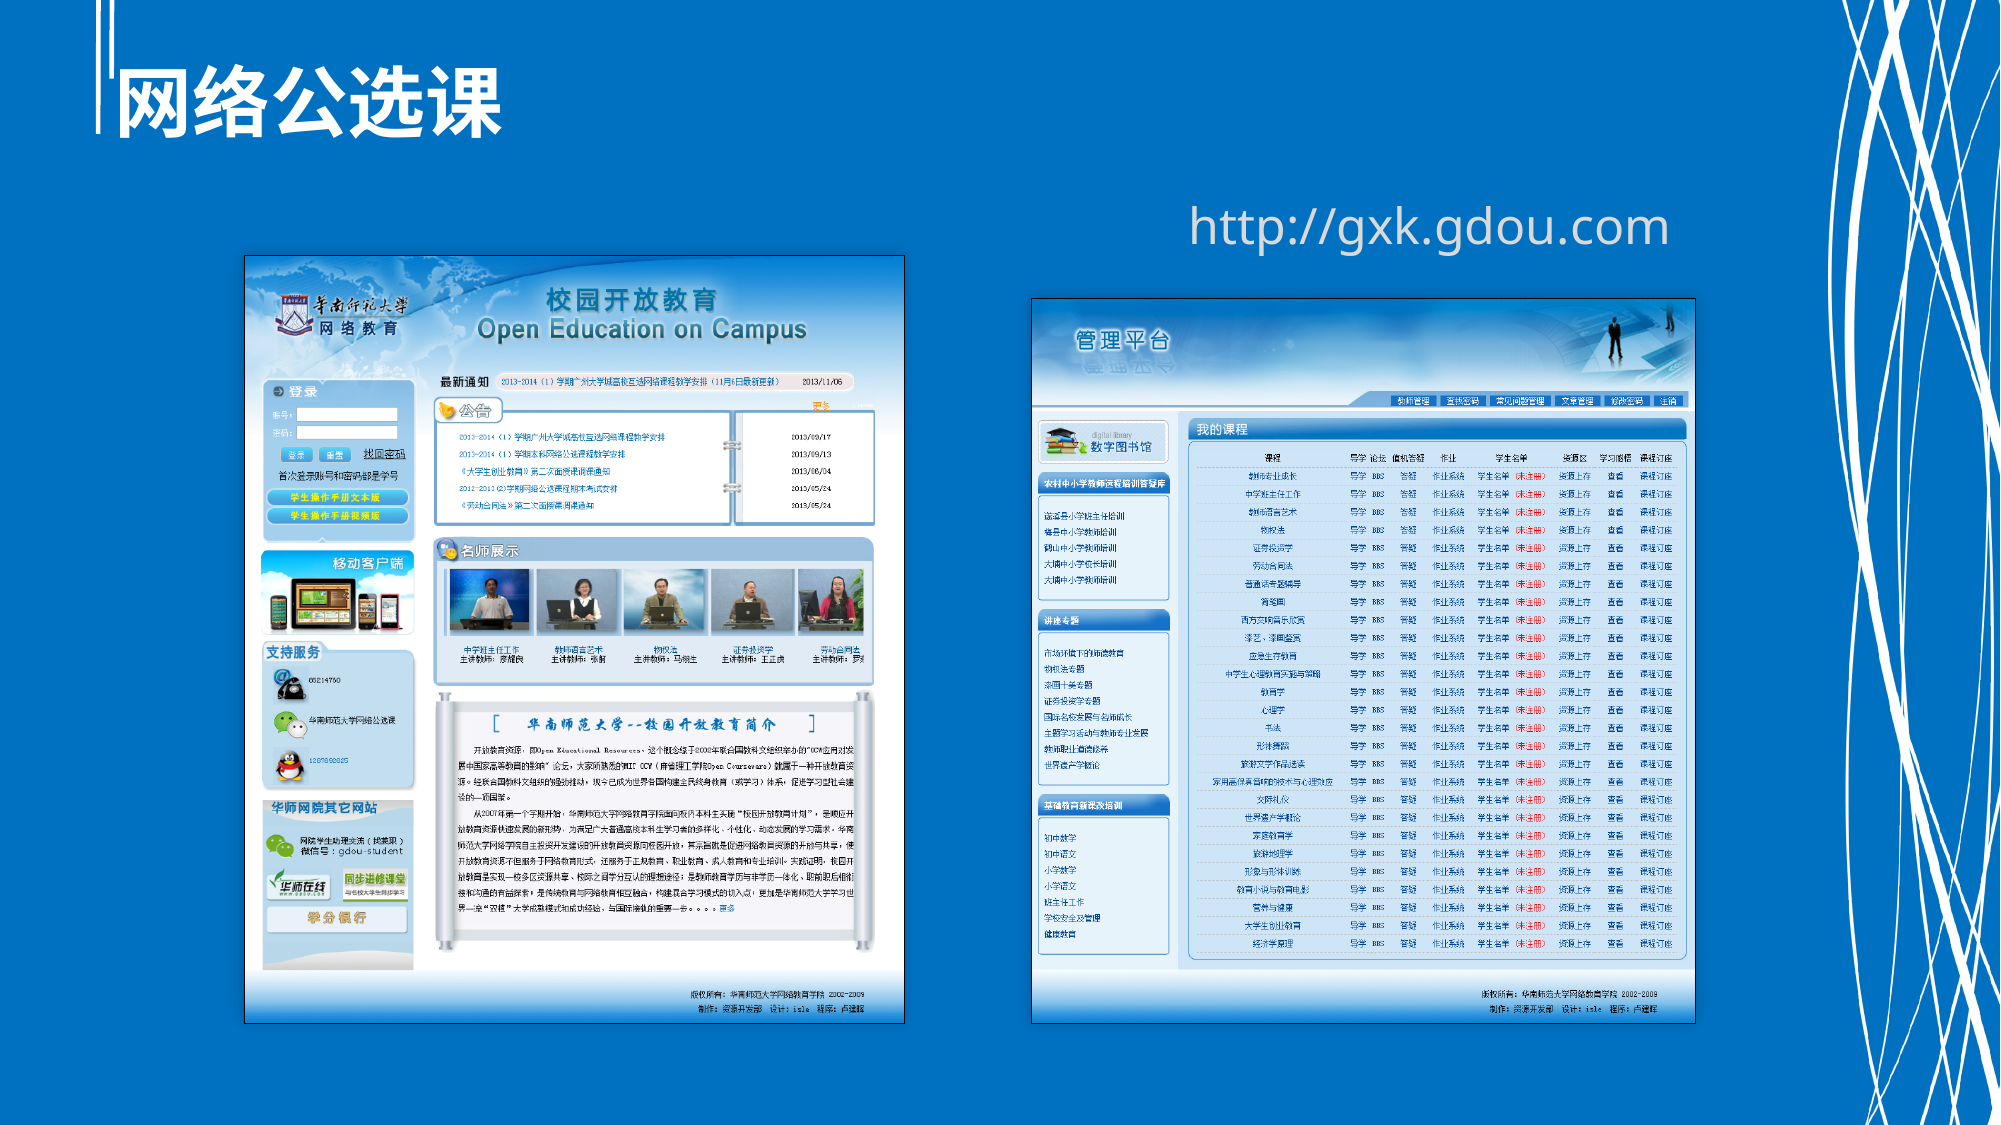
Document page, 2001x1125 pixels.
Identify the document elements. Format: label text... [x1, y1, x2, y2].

picture [243, 255, 904, 1023]
picture [1828, 0, 2000, 1125]
title 网络公选课 [99, 45, 1900, 157]
picture [1031, 297, 1696, 1023]
text_box http://gxk.gdou.com [1173, 186, 1687, 262]
